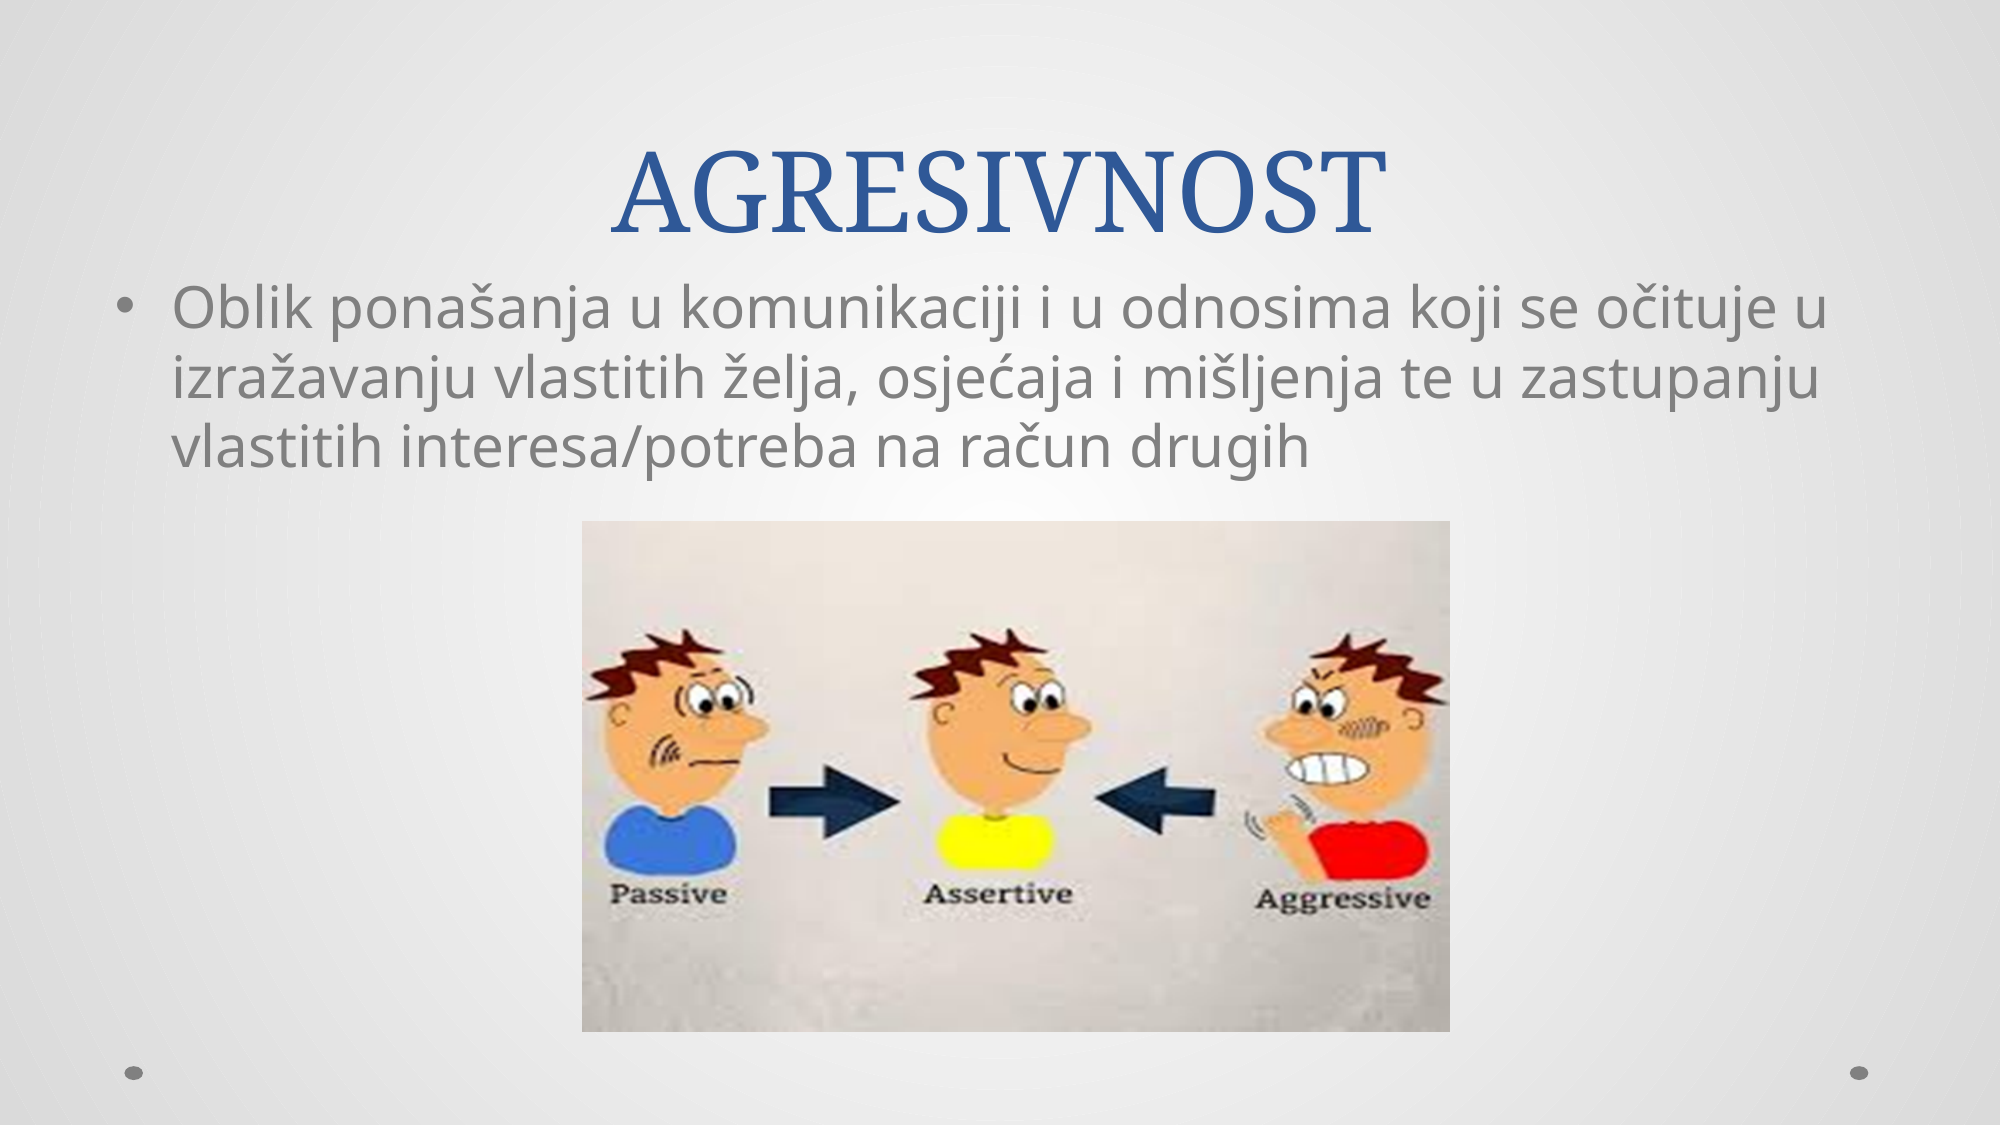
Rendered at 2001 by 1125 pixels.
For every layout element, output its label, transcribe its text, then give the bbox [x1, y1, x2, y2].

title AGRESIVNOST [99, 0, 1900, 262]
list Oblik ponašanja u komunikaciji i u odnosima koji se očituje u izražavanju vlastitih želja, osjećaja i mišljenja te u zastupanju vlastitih interesa/potreba na račun drugih [99, 262, 1900, 1005]
picture [582, 521, 1450, 1032]
